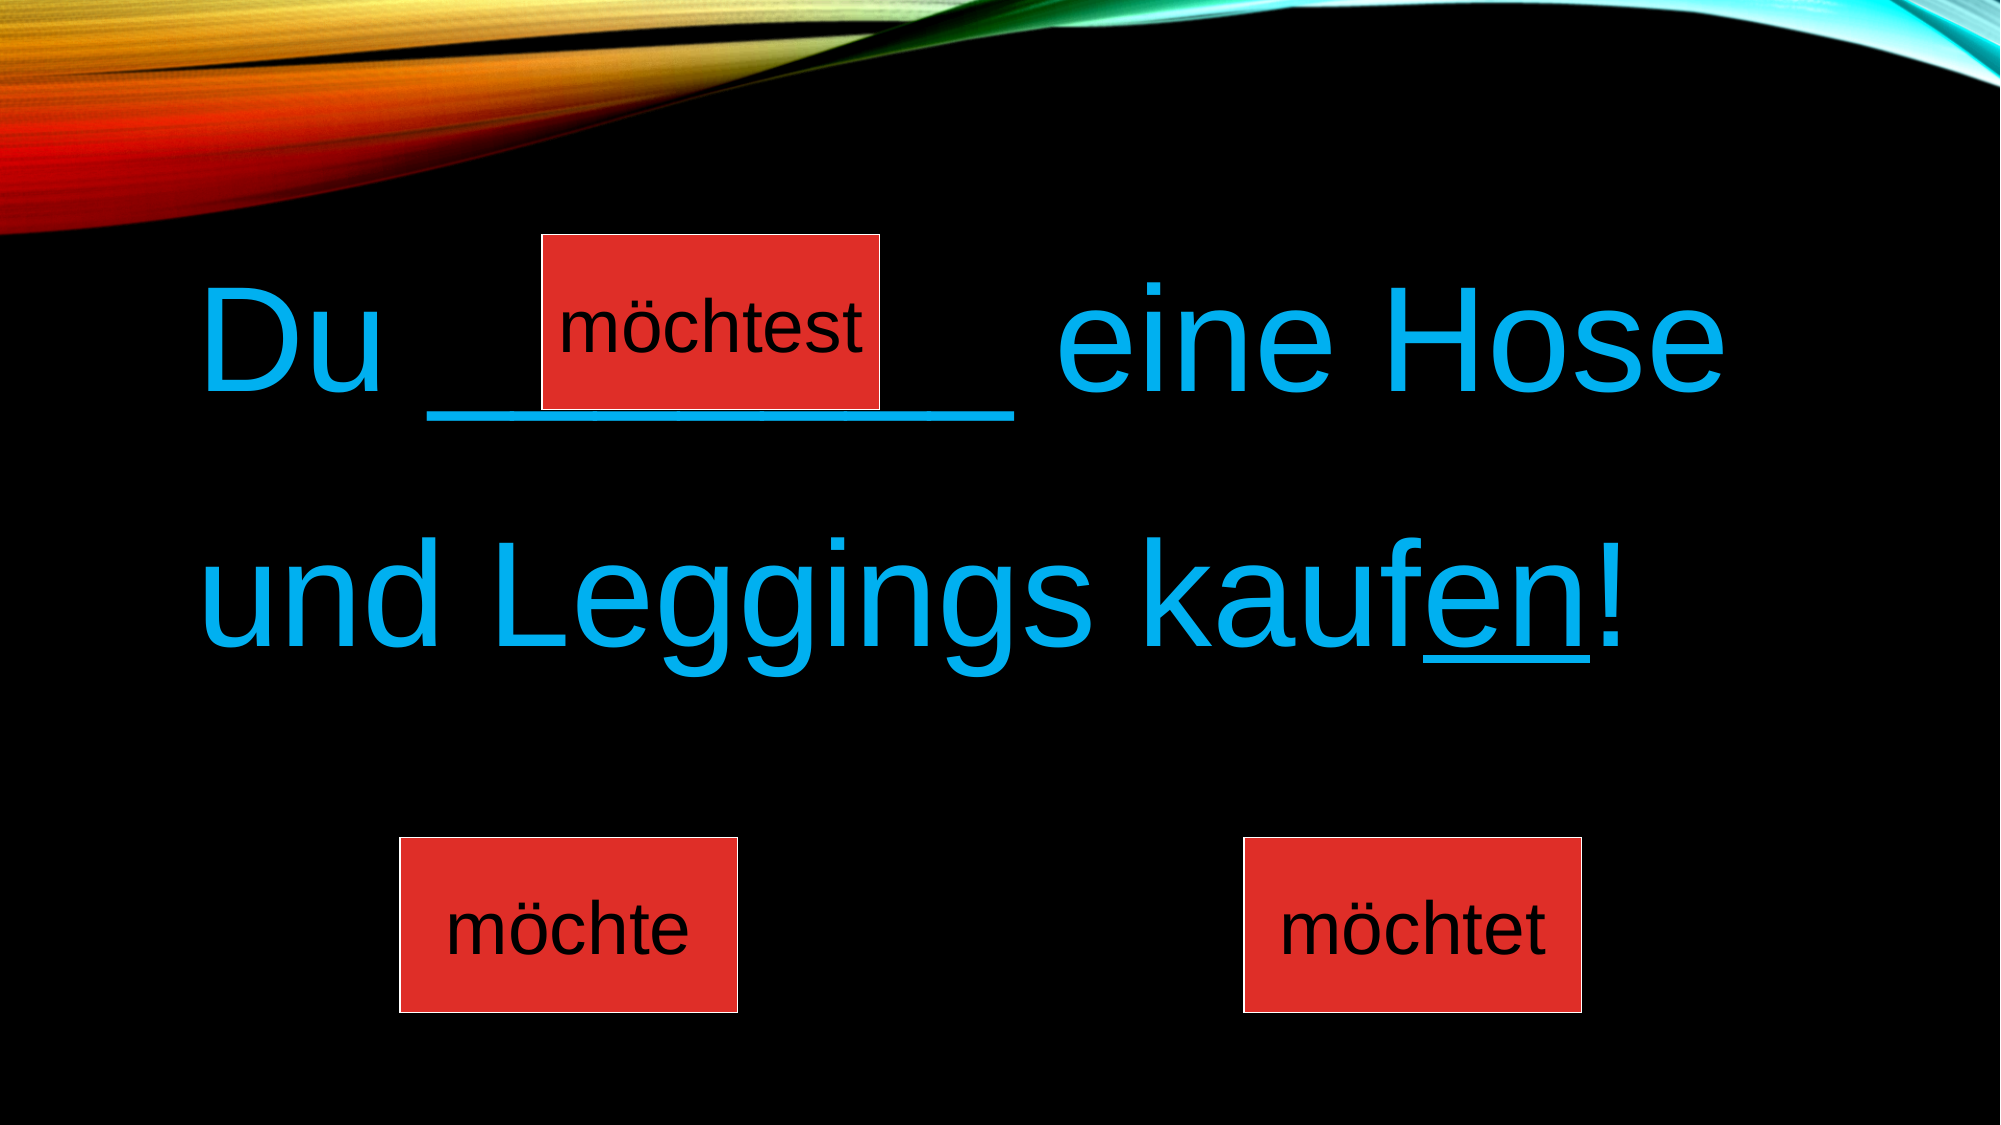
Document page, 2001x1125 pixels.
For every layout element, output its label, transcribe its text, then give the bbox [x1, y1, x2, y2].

text_box Du _______ eine Hose und Leggings kaufen! [181, 234, 2000, 685]
text_box möchte [399, 837, 738, 1013]
text_box möchtet [1244, 837, 1582, 1013]
picture [0, 0, 2000, 237]
